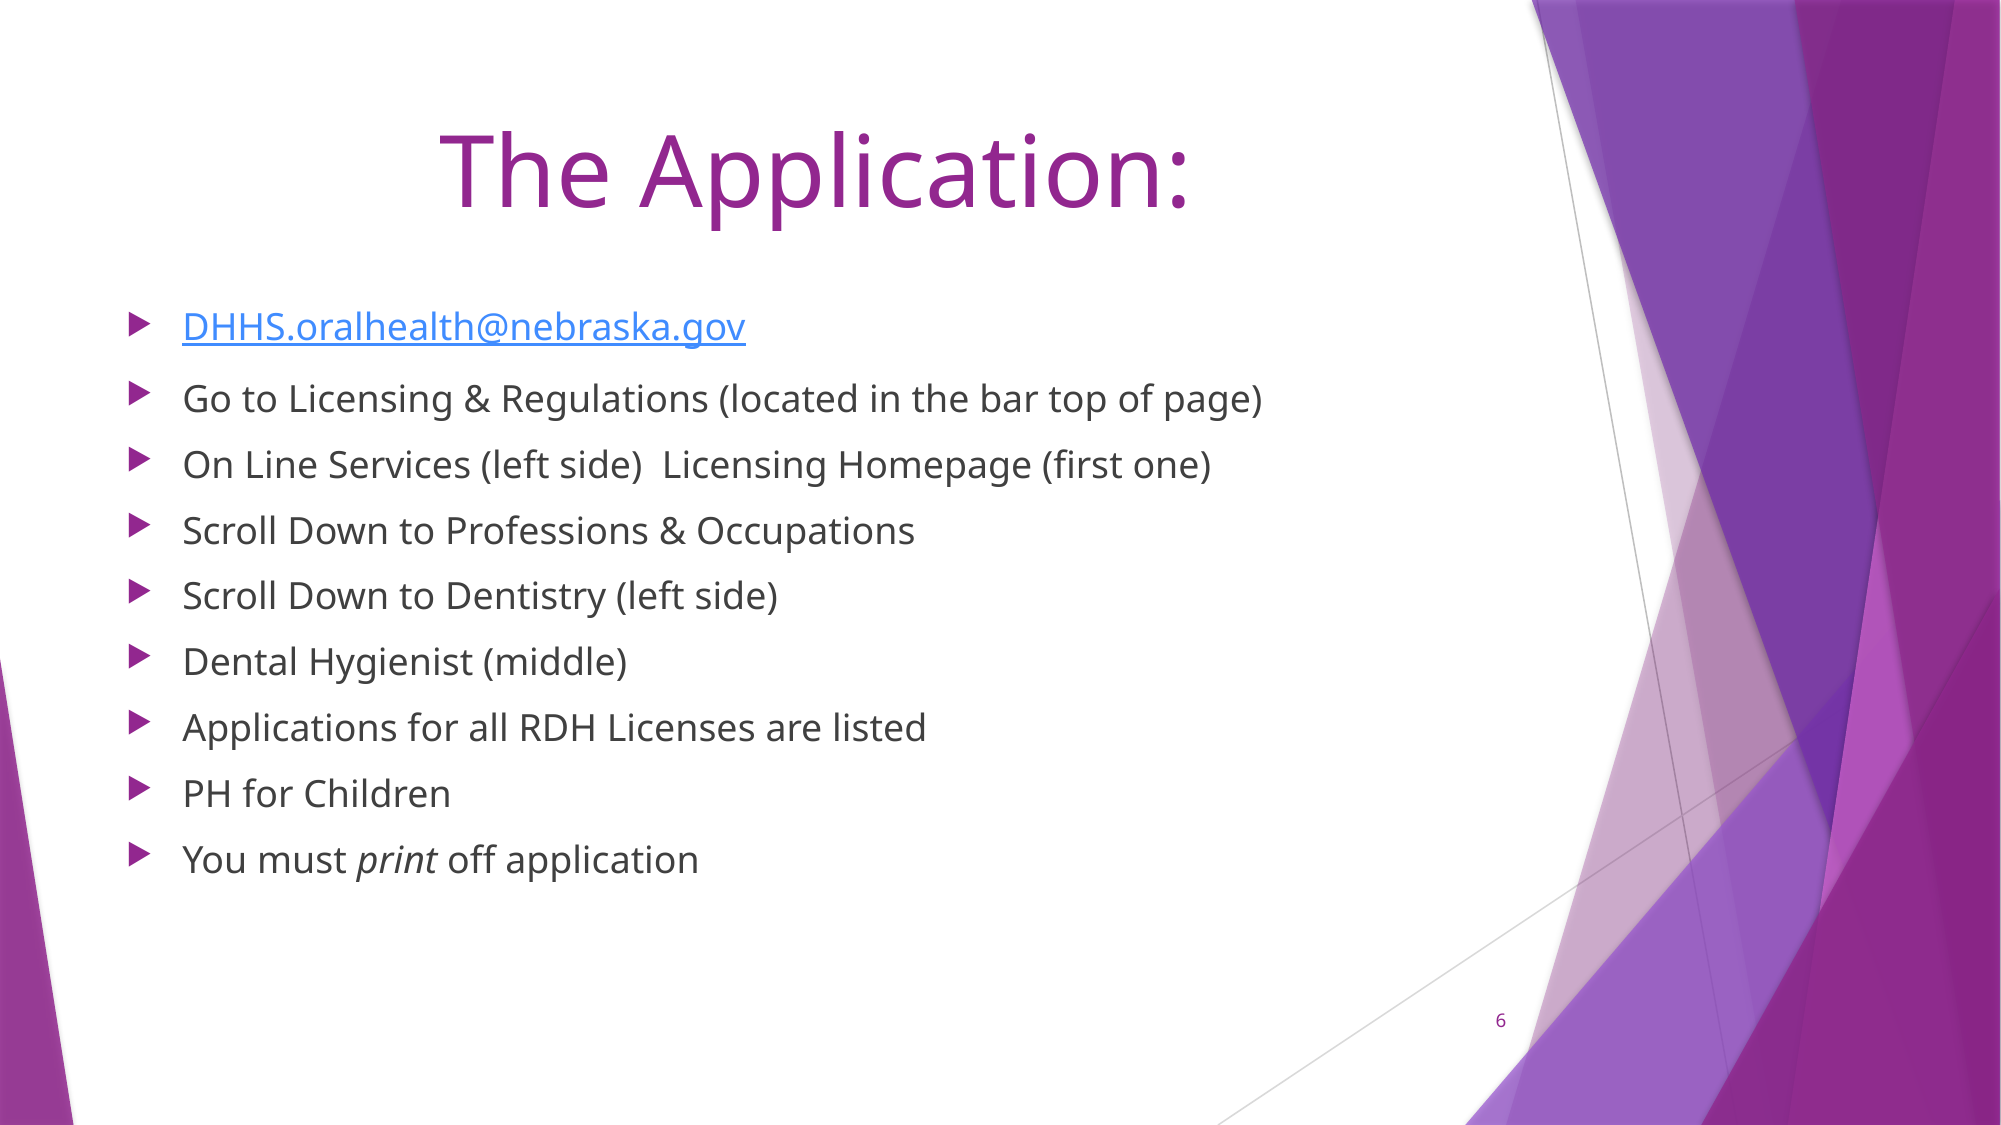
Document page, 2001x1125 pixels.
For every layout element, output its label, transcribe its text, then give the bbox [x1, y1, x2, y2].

slide_number 6 [1409, 991, 1522, 1051]
title The Application: [111, 99, 1522, 295]
list DHHS.oralhealth@nebraska.gov Go to Licensing & Regulations (located in the bar top of page) On Line Services (left side) Licensing Homepage (first one) Scroll Down to Professions & Occupations Scroll Down to Dentistry (left side) Dental Hygienist (middle) Applications for all RDH Licenses are listed PH for Children You must print off application [111, 295, 1522, 933]
